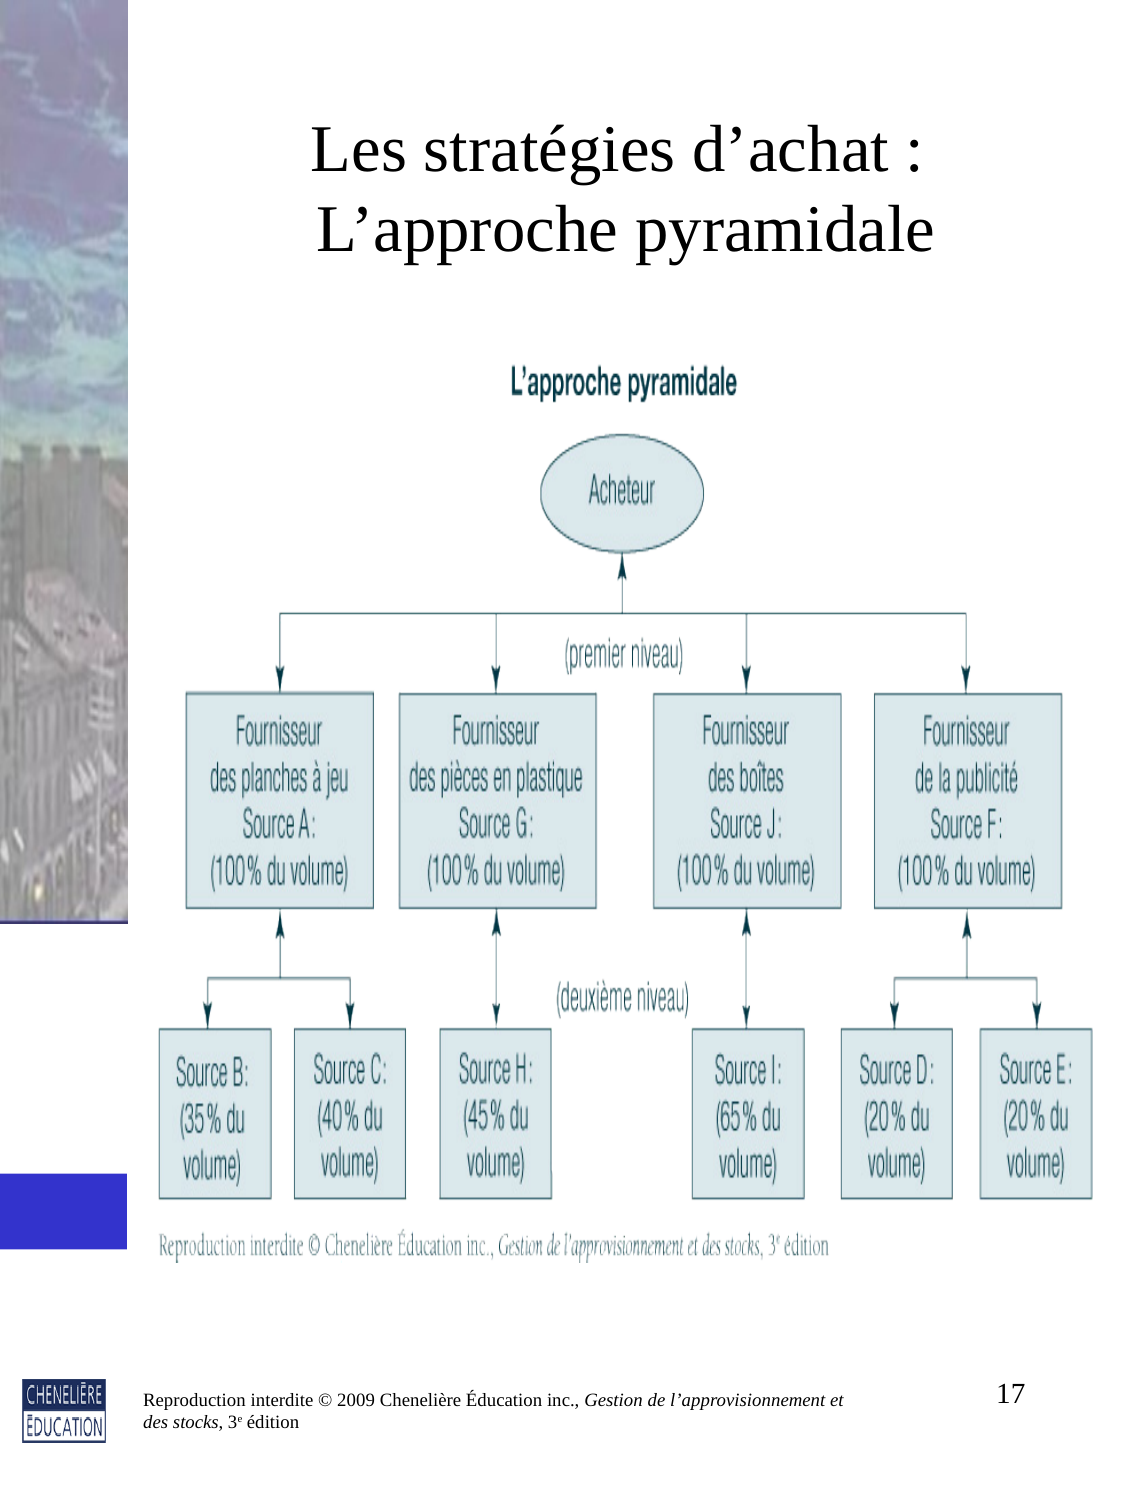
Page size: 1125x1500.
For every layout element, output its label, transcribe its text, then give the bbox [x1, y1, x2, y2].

text_box Reproduction interdite © 2009 Chenelière Éducation inc., Gestion de l’approvisionnement et des stocks, 3e édition [128, 1379, 873, 1440]
text_box [0, 1173, 127, 1250]
slide_number 17 [806, 1366, 1041, 1467]
picture [154, 355, 1095, 1263]
title Les stratégies d’achat : L’approche pyramidale [132, 59, 1125, 311]
picture [0, 0, 128, 924]
picture [21, 1379, 107, 1444]
